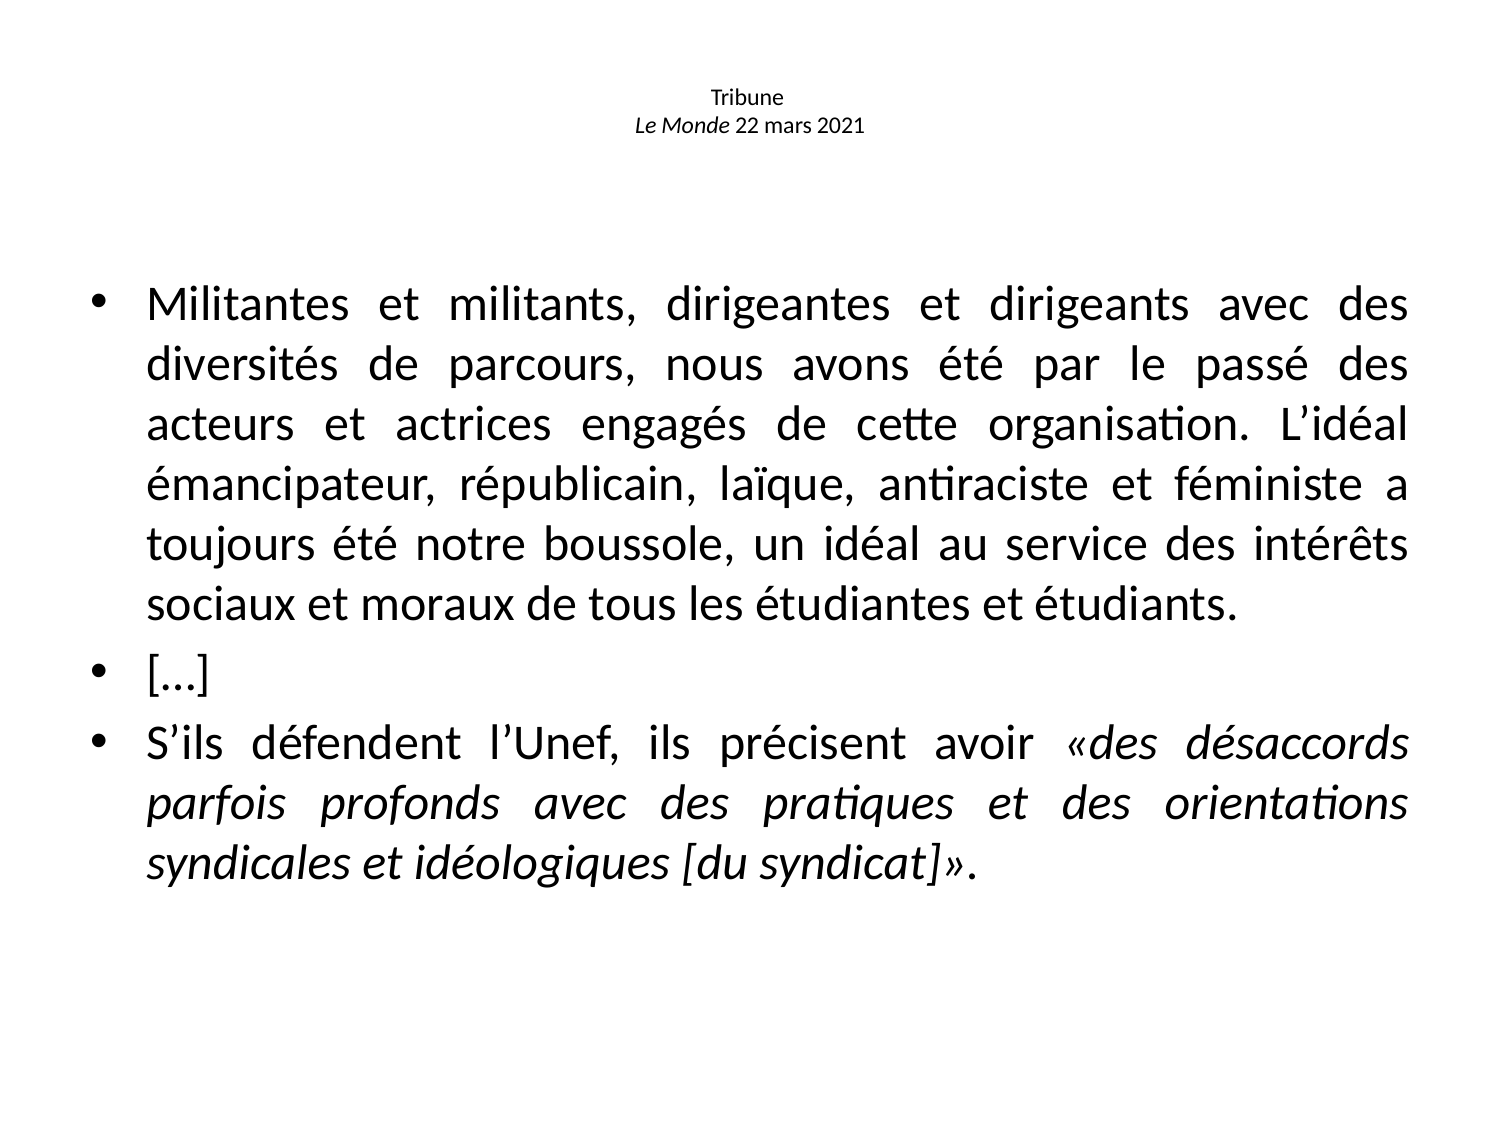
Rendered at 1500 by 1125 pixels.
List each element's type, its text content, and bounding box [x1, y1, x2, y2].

title Tribune Le Monde 22 mars 2021 [75, 45, 1425, 233]
list Militantes et militants, dirigeantes et dirigeants avec des diversités de parcours, nous avons été par le passé des acteurs et actrices engagés de cette organisation. L’idéal émancipateur, républicain, laïque, antiraciste et féministe a toujours été notre boussole, un idéal au service des intérêts sociaux et moraux de tous les étudiantes et étudiants. […] S’ils défendent l’Unef, ils précisent avoir «des désaccords parfois profonds avec des pratiques et des orientations syndicales et idéologiques [du syndicat]». [75, 262, 1425, 1005]
